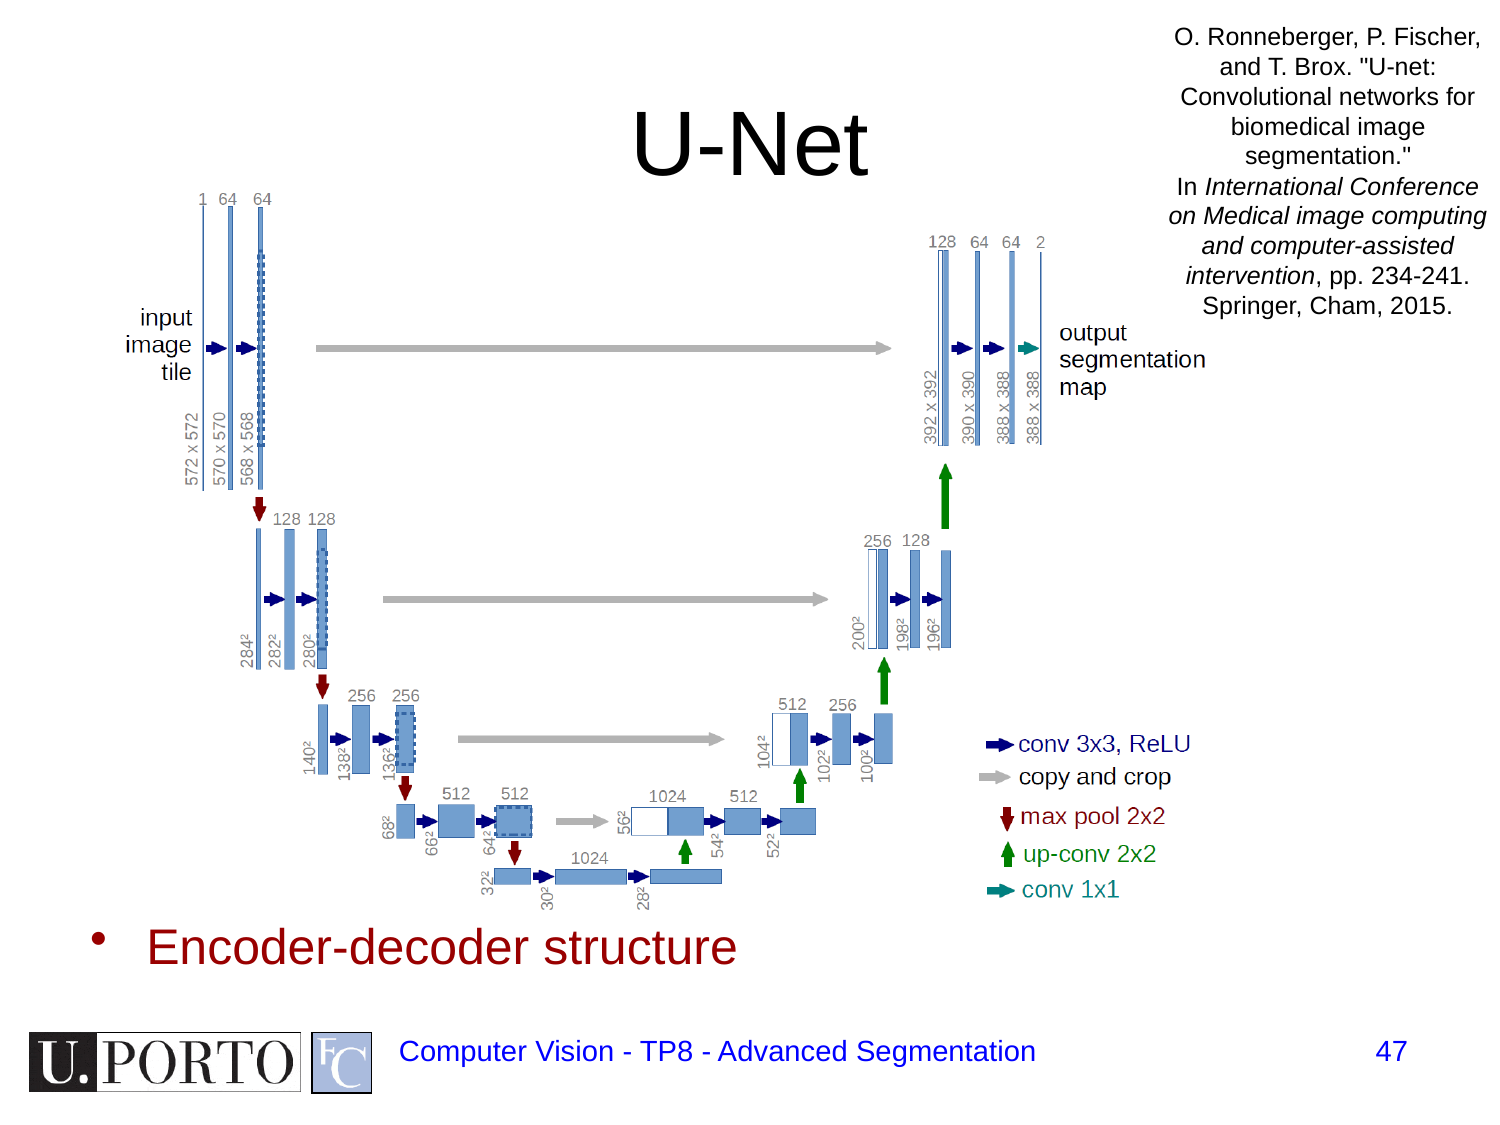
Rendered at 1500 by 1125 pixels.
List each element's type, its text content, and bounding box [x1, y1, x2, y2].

picture [313, 1033, 371, 1092]
text_box O. Ronneberger, P. Fischer, and T. Brox. "U-net: Convolutional networks for biomedical image segmentation." In International Conference on Medical image computing and computer-assisted intervention, pp. 234-241. Springer, Cham, 2015. [1148, 12, 1500, 328]
picture [111, 184, 1215, 919]
footer Computer Vision - TP8 - Advanced Segmentation [383, 1024, 1306, 1103]
picture [29, 1032, 301, 1092]
list Encoder-decoder structure [75, 257, 1425, 1000]
title U-Net [75, 45, 1148, 233]
slide_number 47 [1316, 1024, 1424, 1103]
